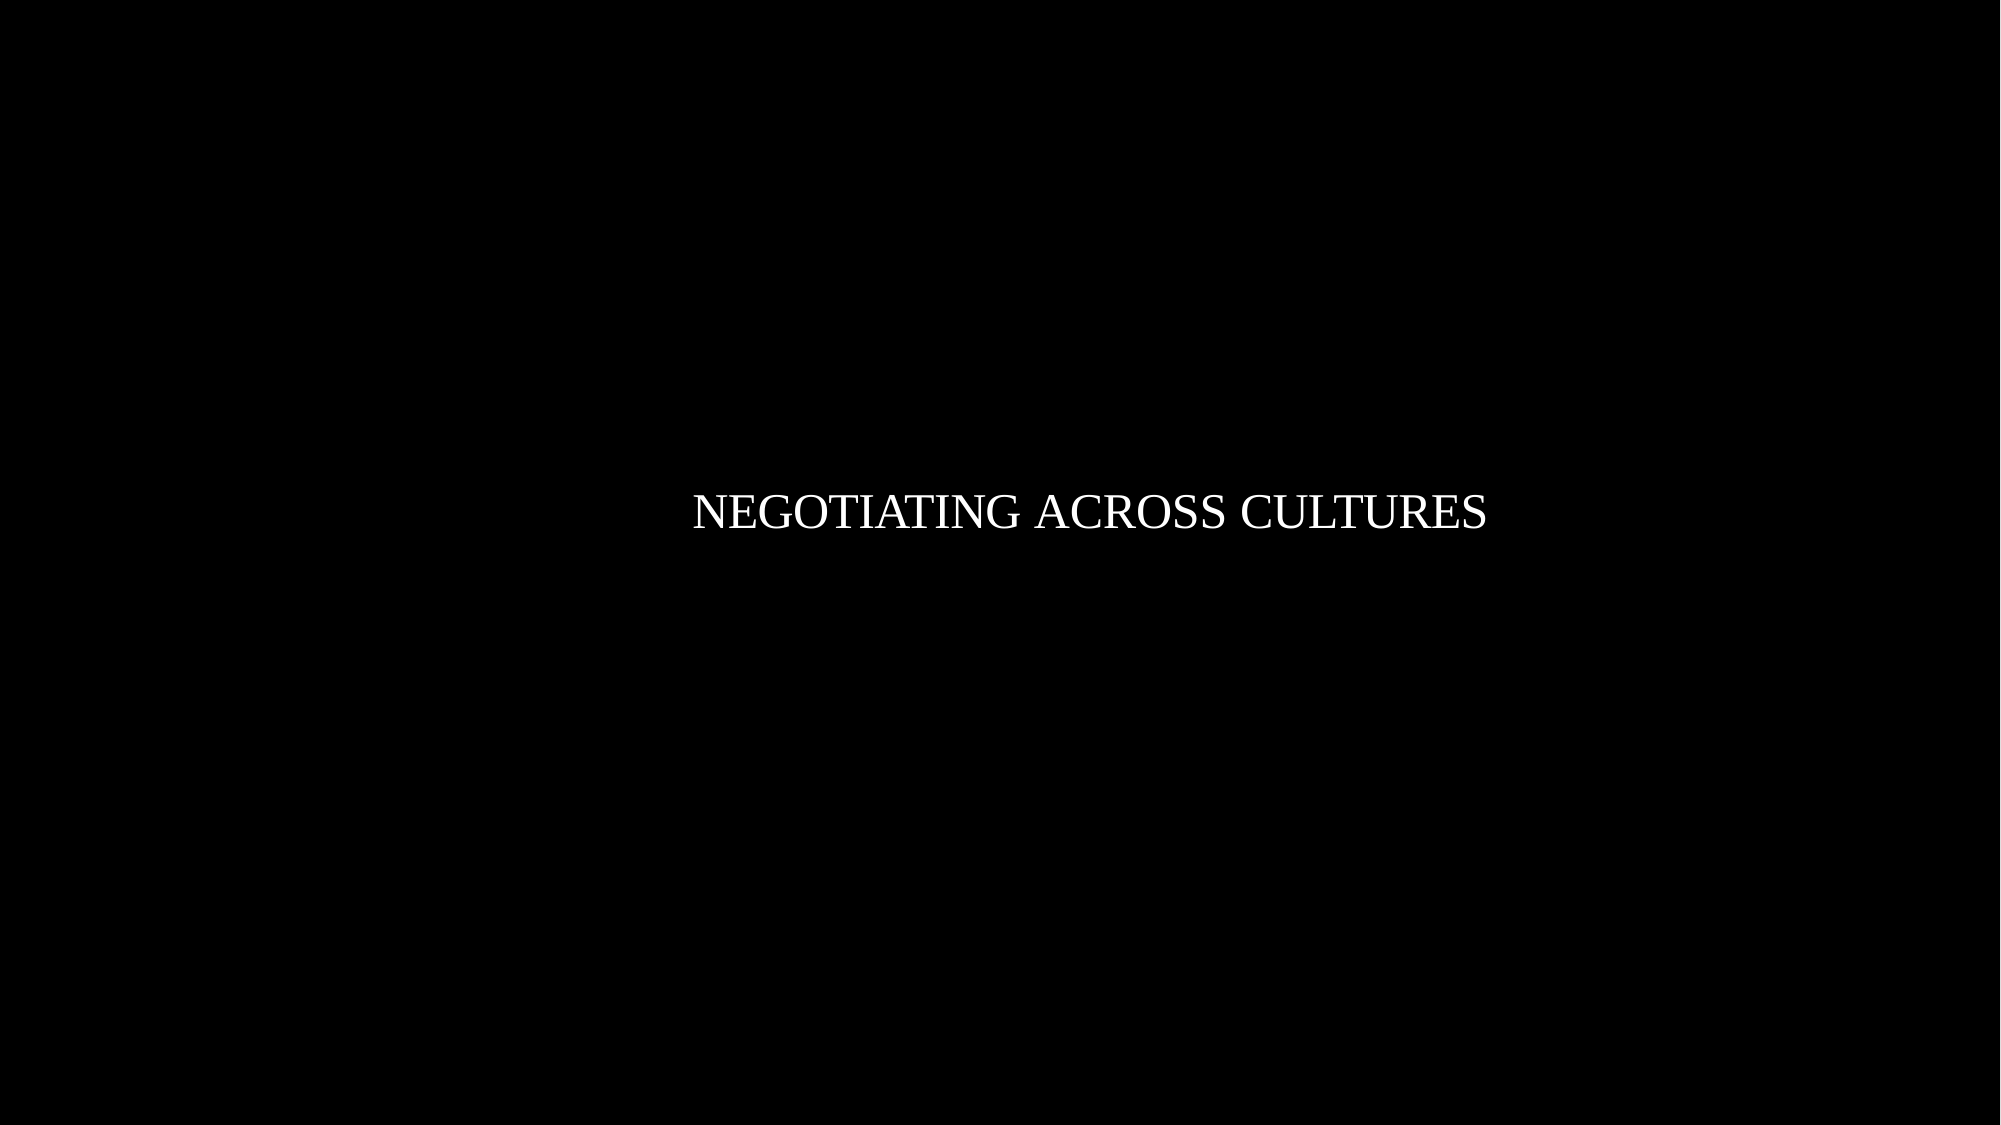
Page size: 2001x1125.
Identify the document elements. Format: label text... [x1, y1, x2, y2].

title NEGOTIATING ACROSS CULTURES [434, 462, 1566, 653]
